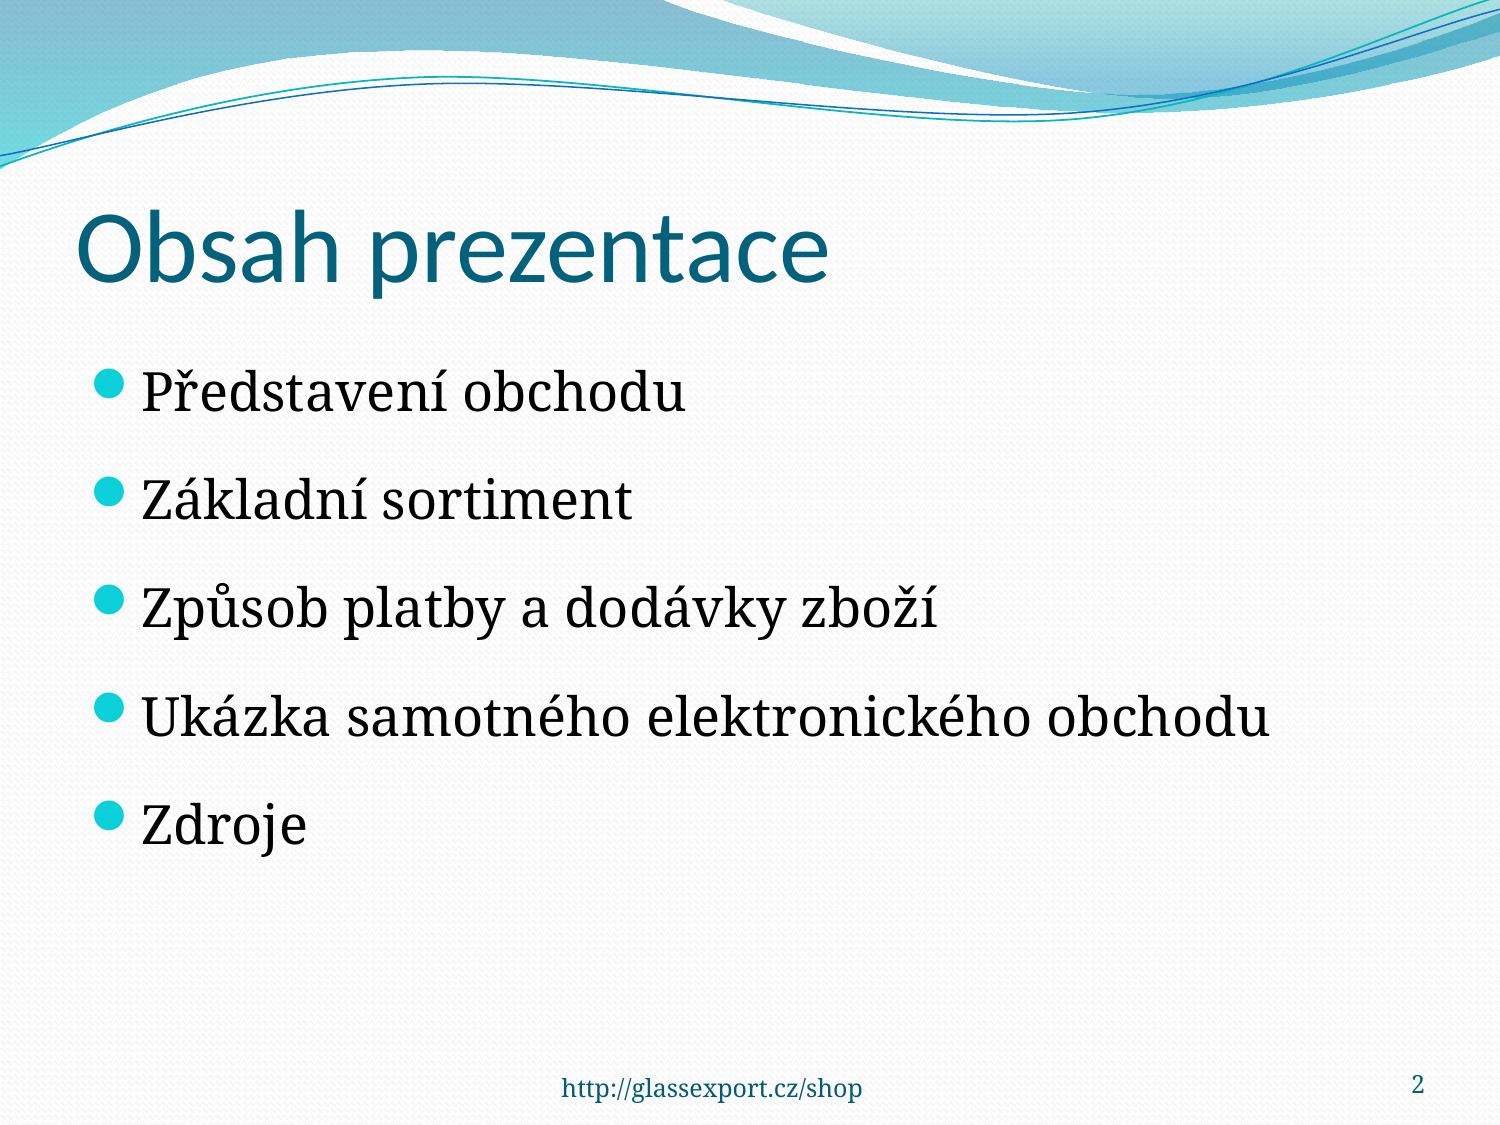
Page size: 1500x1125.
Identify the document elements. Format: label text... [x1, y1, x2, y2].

list Představení obchodu Základní sortiment Způsob platby a dodávky zboží Ukázka samotného elektronického obchodu Zdroje [75, 317, 1425, 1038]
title Obsah prezentace [75, 115, 1425, 303]
slide_number 2 [1299, 1042, 1425, 1103]
footer http://glassexport.cz/shop [437, 1042, 988, 1103]
